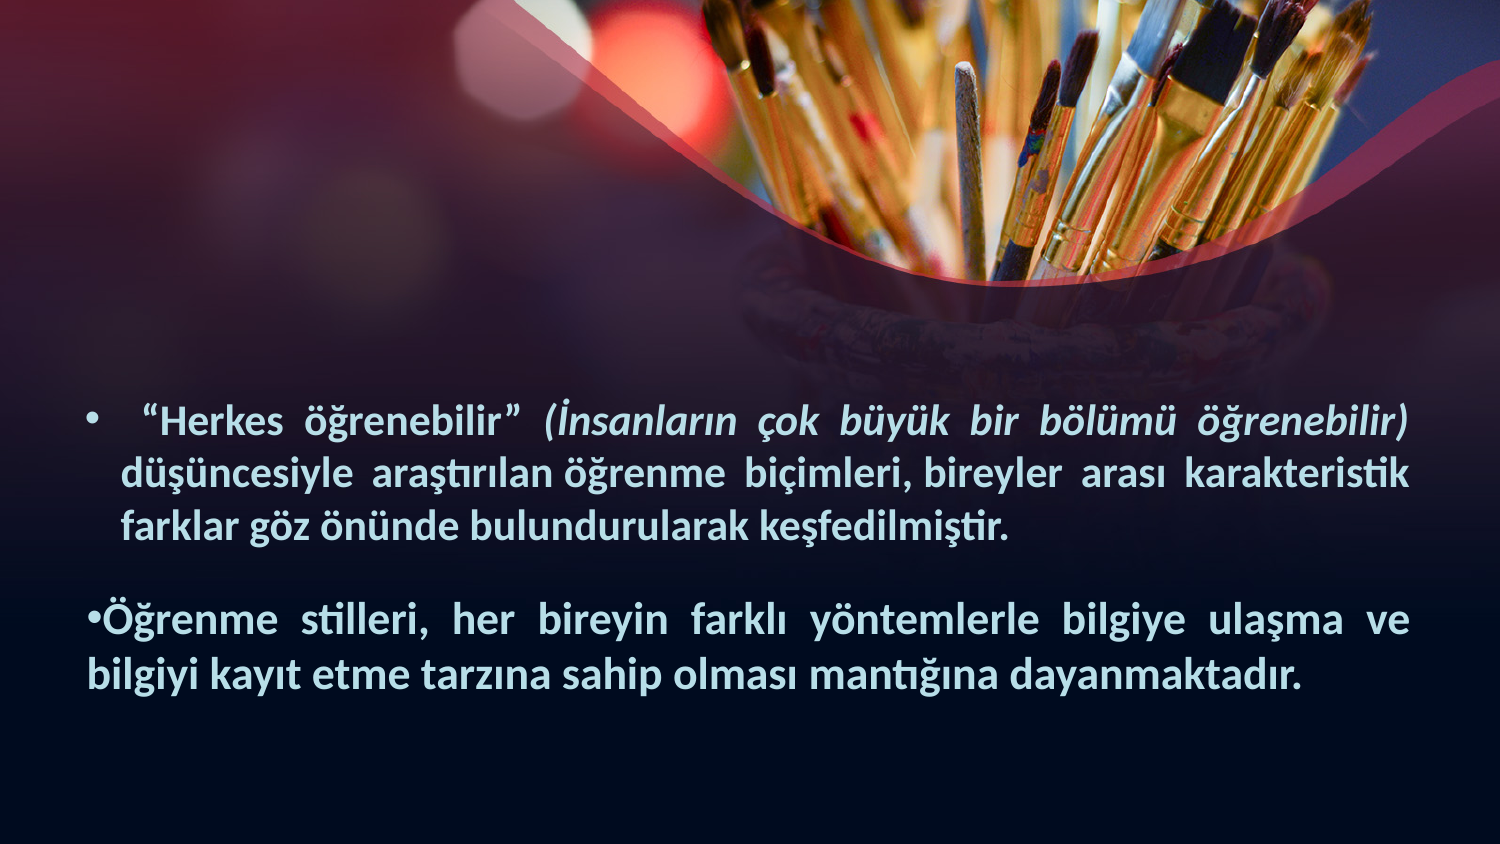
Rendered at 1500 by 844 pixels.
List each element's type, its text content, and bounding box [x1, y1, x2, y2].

text_box Öğrenme stilleri, her bireyin farklı yöntemlerle bilgiye ulaşma ve bilgiyi kayıt etme tarzına sahip olması mantığına dayanmaktadır. [71, 510, 1427, 778]
picture [0, 0, 1500, 844]
title “Herkes öğrenebilir” (İnsanların çok büyük bir bölümü öğrenebilir) düşüncesiyle araştırılan öğrenme biçimleri, bireyler arası karakteristik farklar göz önünde bulundurularak keşfedilmiştir. [70, 333, 1425, 608]
